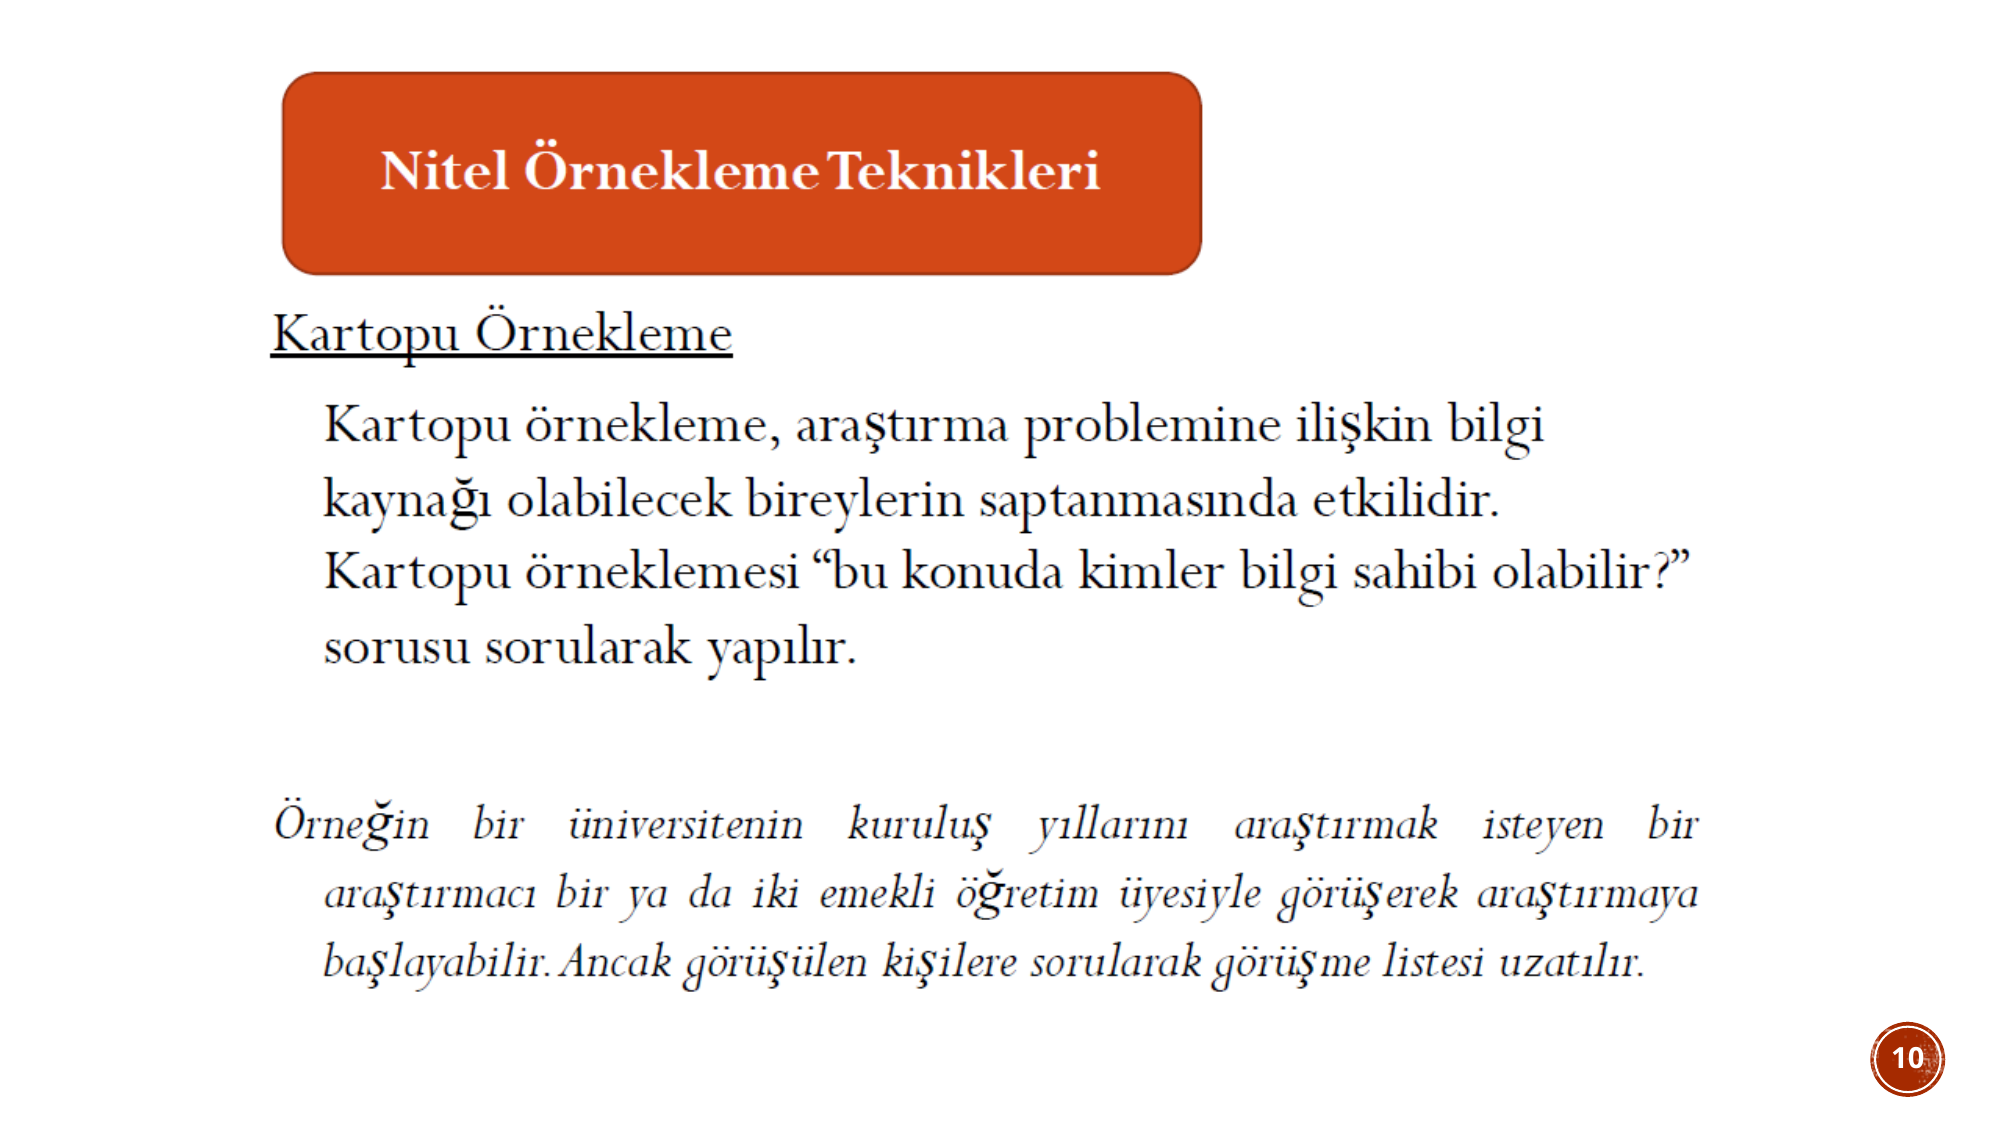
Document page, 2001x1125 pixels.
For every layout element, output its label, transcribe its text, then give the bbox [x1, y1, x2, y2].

picture [250, 47, 1750, 1078]
slide_number 10 [1855, 1028, 1961, 1089]
